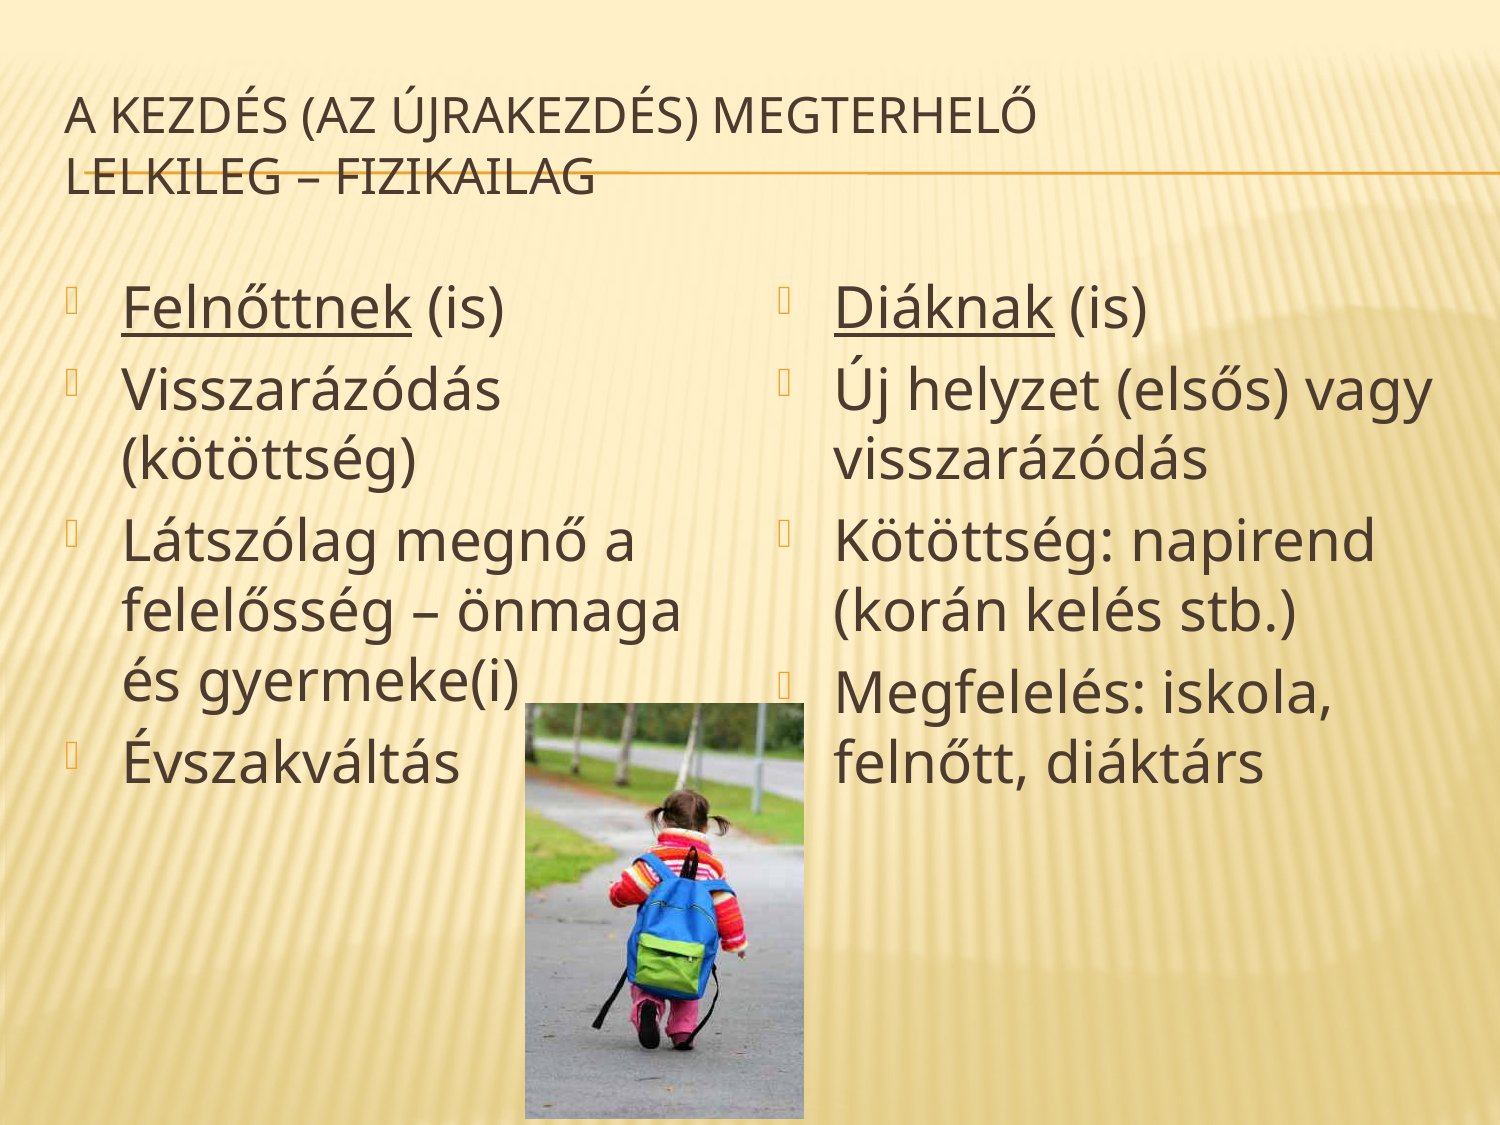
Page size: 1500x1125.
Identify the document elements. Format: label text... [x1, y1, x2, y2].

list Felnőttnek (is) Visszarázódás (kötöttség) Látszólag megnő a felelősség – önmaga és gyermeke(i) Évszakváltás [50, 262, 738, 1038]
picture [525, 703, 805, 1119]
title A kezdés (az újrakezdés) megterhelő lelkileg – fizikailag [49, 75, 1475, 213]
list Diáknak (is) Új helyzet (elsős) vagy visszarázódás Kötöttség: napirend (korán kelés stb.) Megfelelés: iskola, felnőtt, diáktárs [762, 262, 1475, 1038]
